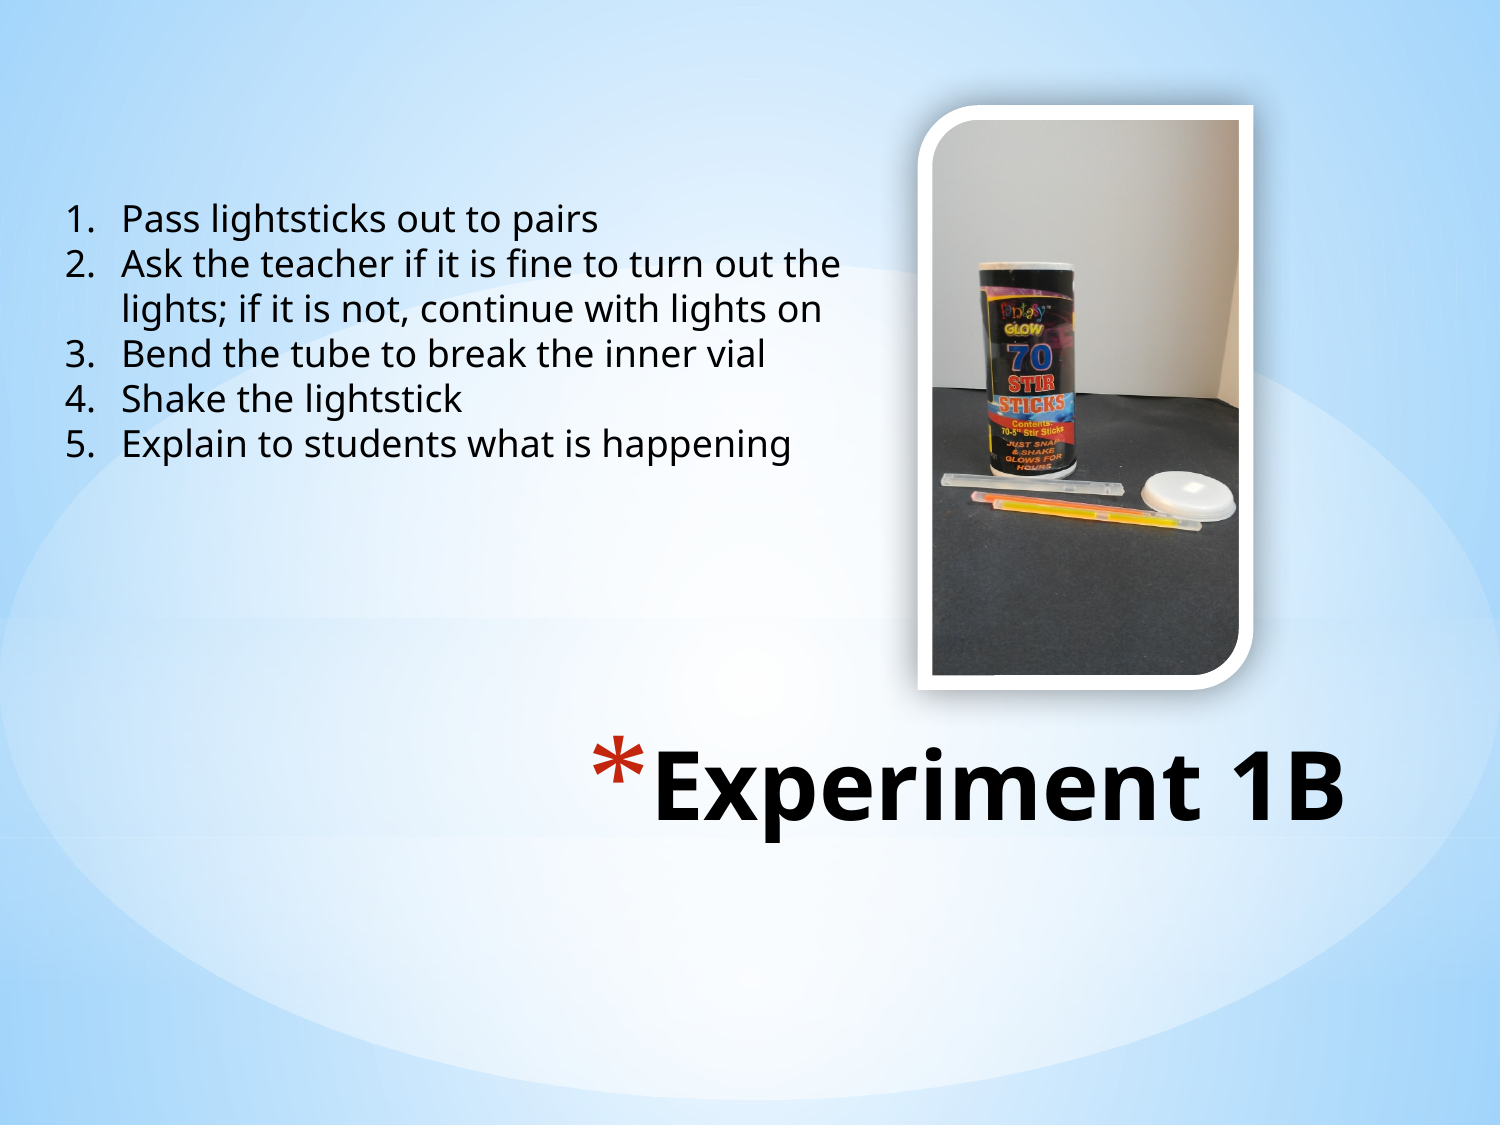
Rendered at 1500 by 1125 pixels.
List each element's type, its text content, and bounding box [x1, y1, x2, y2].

title Experiment 1B [294, 717, 1363, 905]
text_box Pass lightsticks out to pairs Ask the teacher if it is fine to turn out the lights; if it is not, continue with lights on Bend the tube to break the inner vial Shake the lightstick Explain to students what is happening [49, 187, 863, 473]
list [924, 112, 1247, 683]
